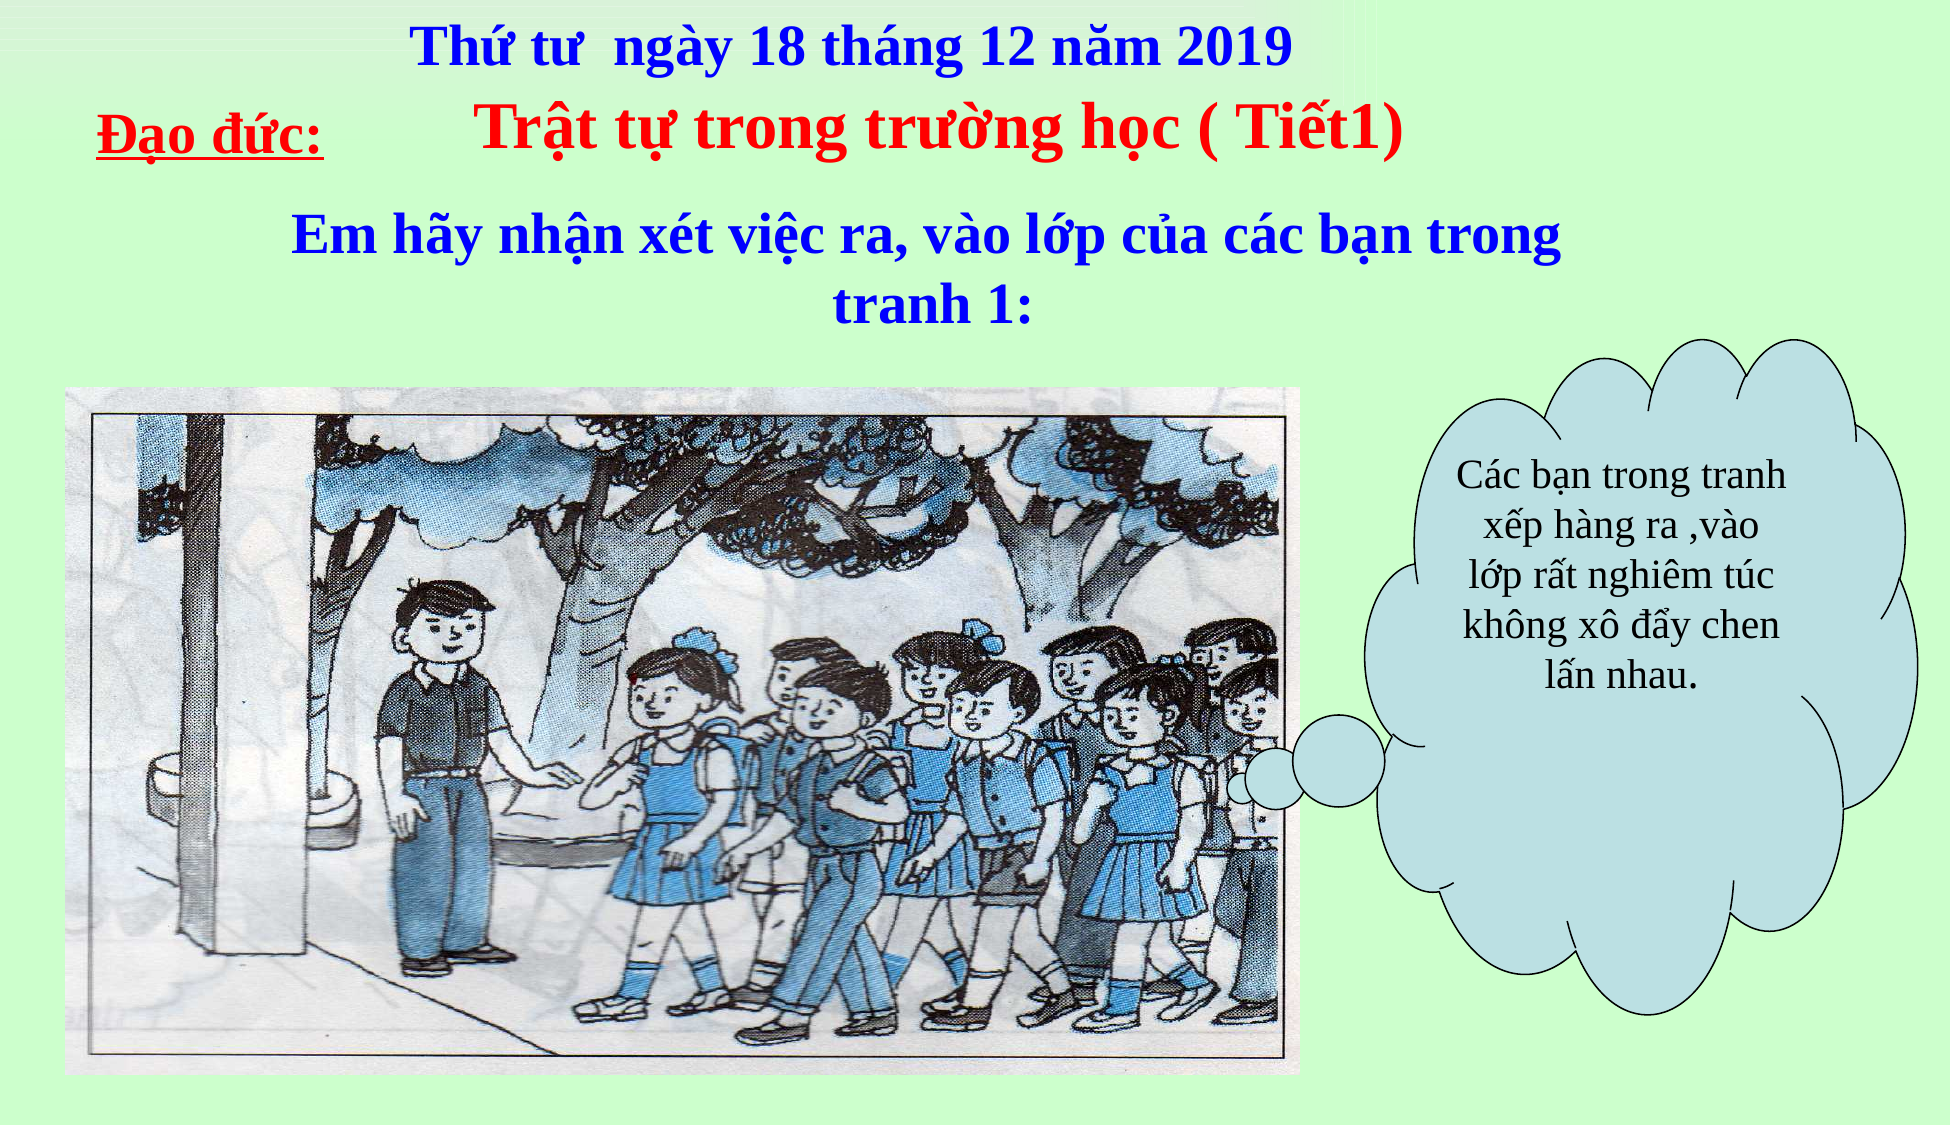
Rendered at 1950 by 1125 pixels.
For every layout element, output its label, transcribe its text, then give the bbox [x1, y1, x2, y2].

text_box Thứ tư ngày 18 tháng 12 năm 2019 [394, 0, 1309, 85]
text_box Đạo đức: [81, 87, 455, 173]
text_box Trật tự trong trường học ( Tiết1) [458, 74, 1422, 170]
text_box Các bạn trong tranh xếp hàng ra ,vào lớp rất nghiêm túc không xô đẩy chen lấn nhau. [1300, 339, 1918, 1015]
picture [65, 387, 1300, 1075]
text_box Em hãy nhận xét việc ra, vào lớp của các bạn trong tranh 1: [227, 187, 1642, 343]
